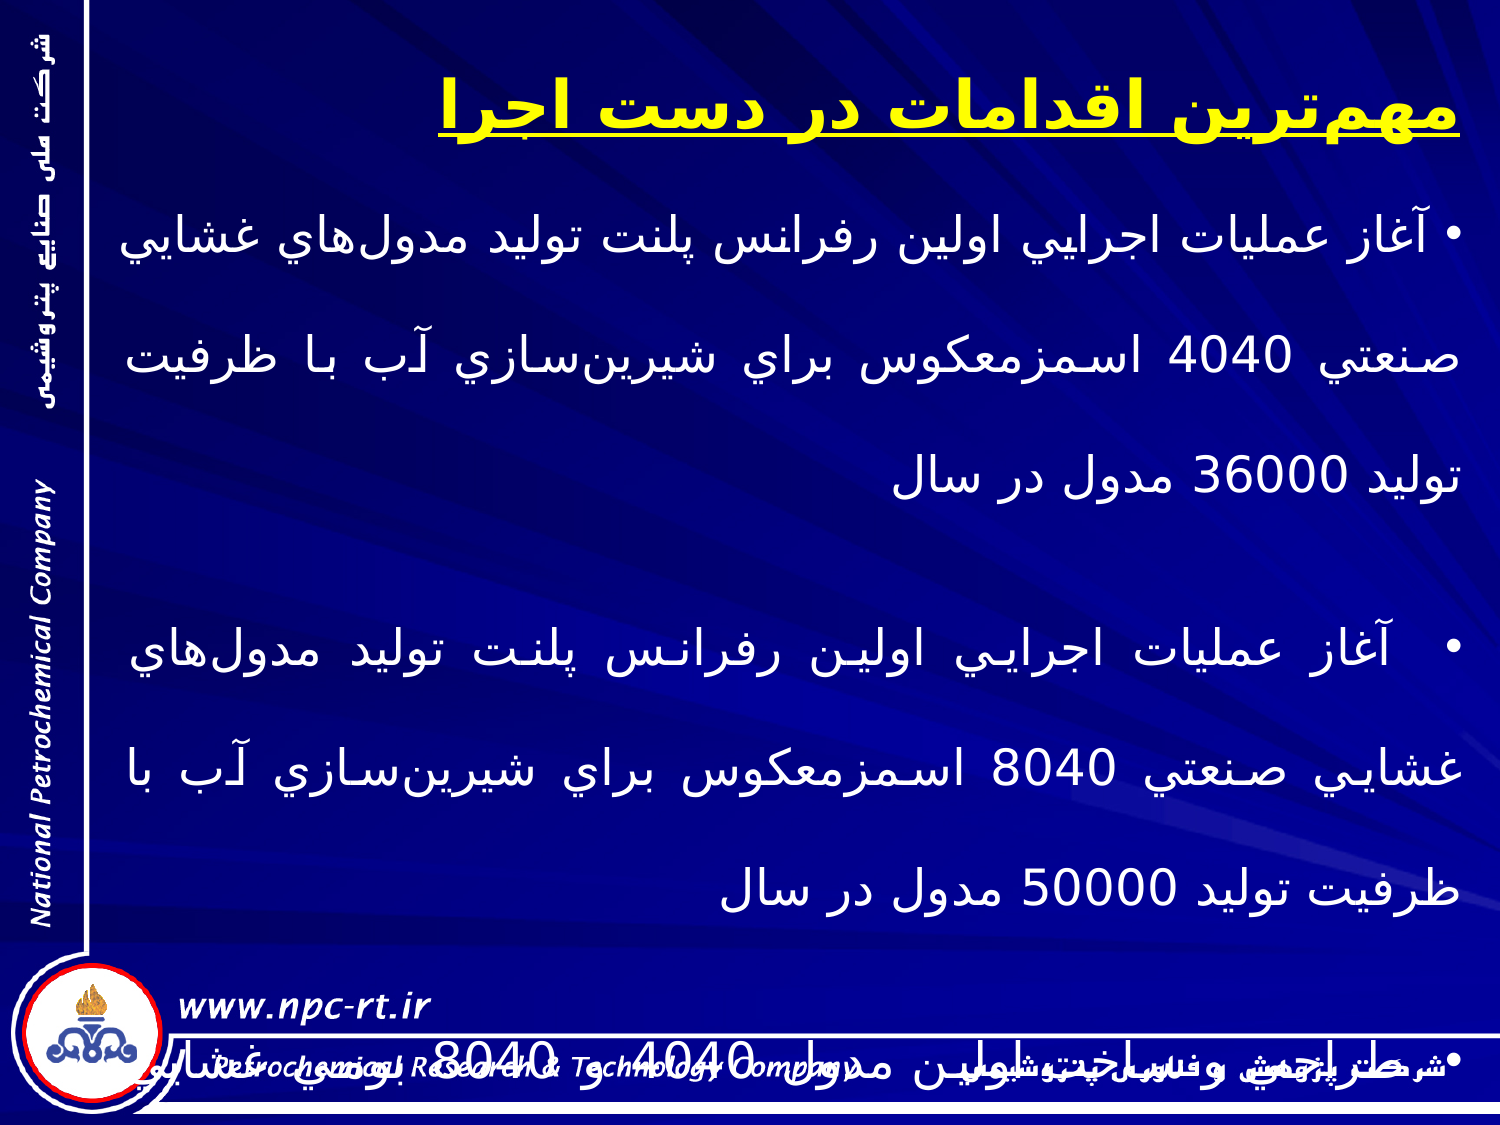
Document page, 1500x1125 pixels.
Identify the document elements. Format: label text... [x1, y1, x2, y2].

picture [0, 0, 1500, 1125]
subtitle آغاز عمليات اجرايي اولين رفرانس پلنت توليد مدول‌هاي غشايي صنعتي 4040 اسمزمعكوس براي شيرين‌سازي آب با ظرفيت توليد 36000 مدول در سال آغاز عمليات اجرايي اولين رفرانس پلنت توليد مدول‌هاي غشايي صنعتي 8040 اسمزمعكوس براي شيرين‌سازي آب با ظرفيت توليد 50000 مدول در سال طراحي و ساخت اولين مدول 4040 و 8040 بومي غشايي شيرين‌سازي گاز طبيعي با همكاري مشترك با شركت ملي گاز [102, 134, 1478, 1000]
title مهم‌ترين اقدامات در دست اجرا [137, 16, 1476, 188]
